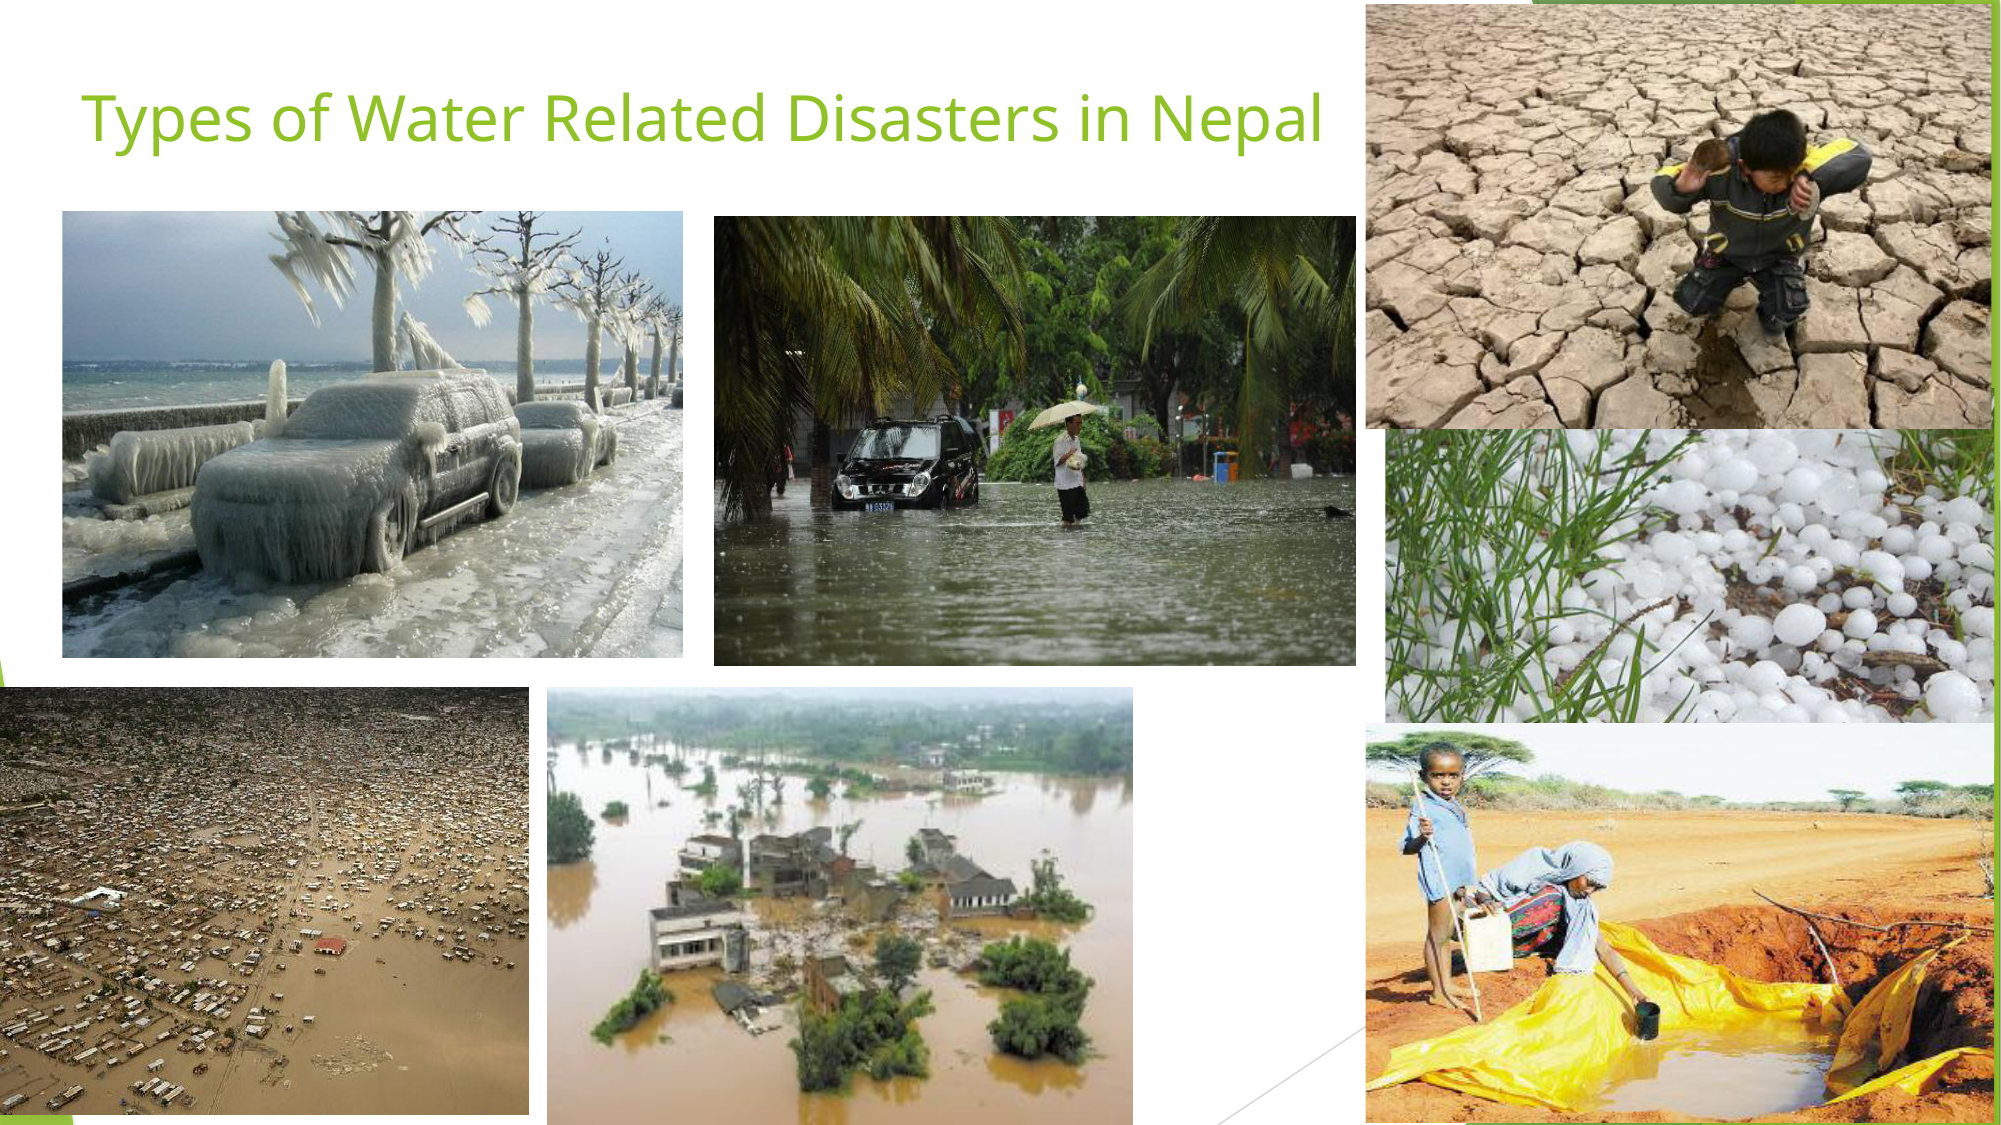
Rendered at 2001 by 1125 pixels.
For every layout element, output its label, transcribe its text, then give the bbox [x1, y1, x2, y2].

picture [713, 215, 1357, 667]
title Types of Water Related Disasters in Nepal [66, 70, 1356, 182]
picture [546, 686, 1134, 1125]
picture [61, 210, 684, 658]
picture [0, 686, 530, 1115]
picture [1365, 3, 1995, 1123]
